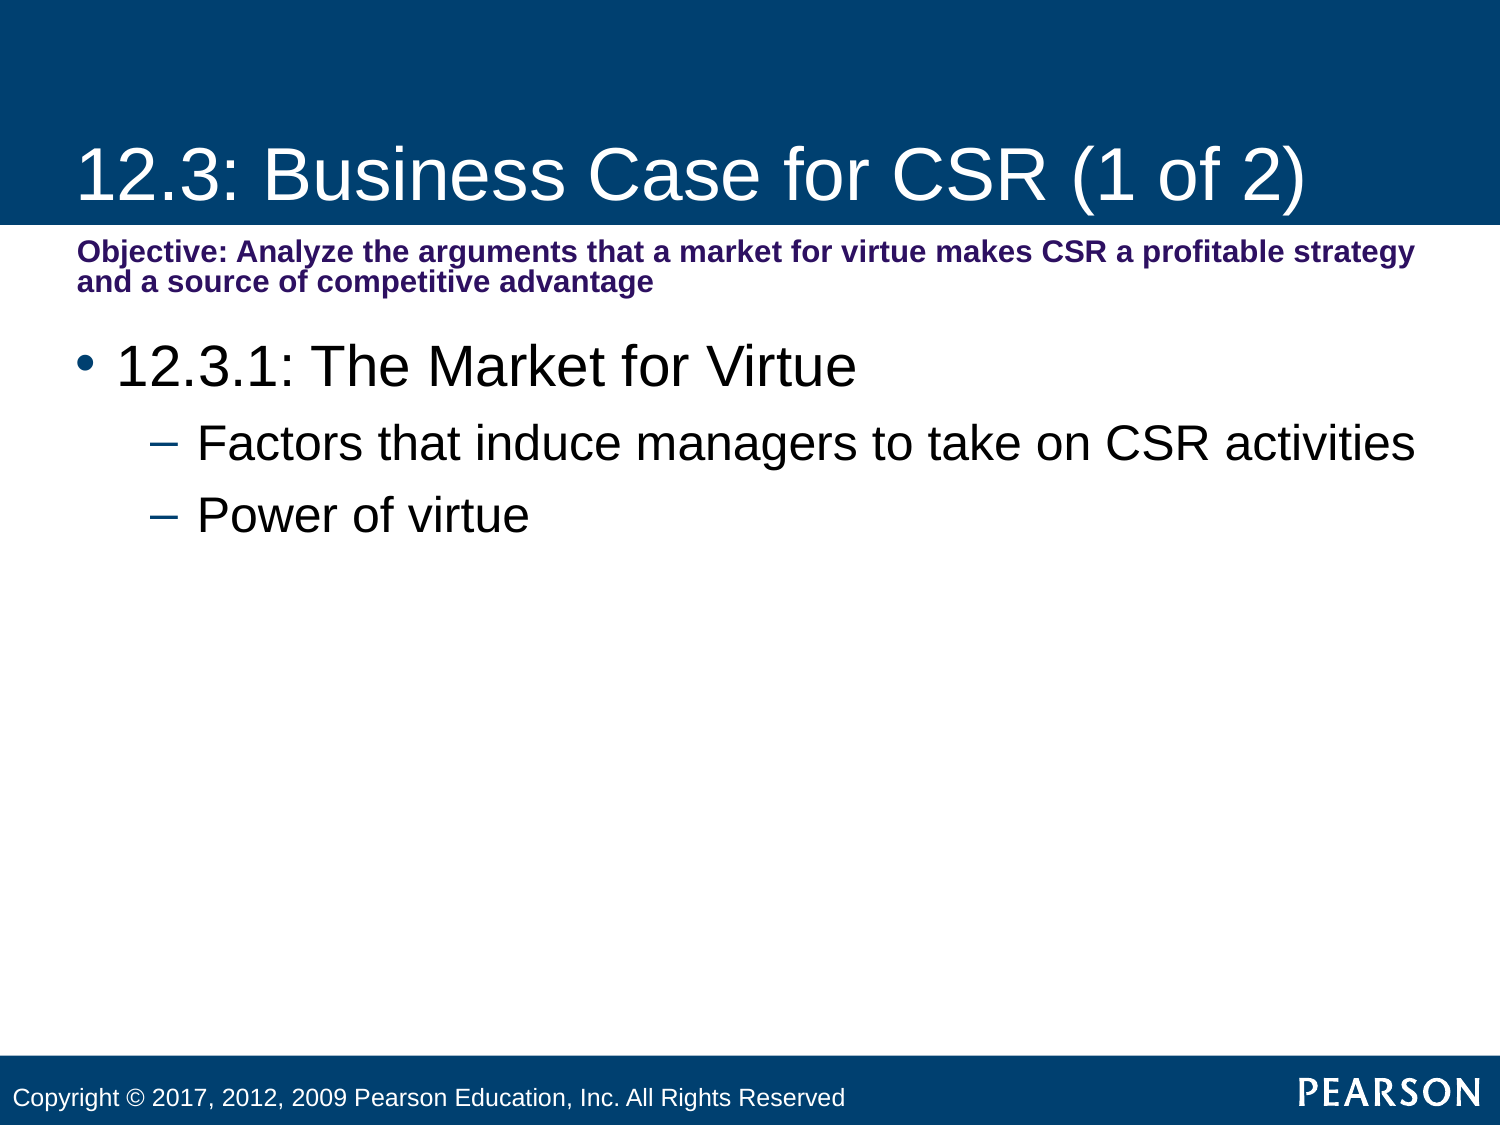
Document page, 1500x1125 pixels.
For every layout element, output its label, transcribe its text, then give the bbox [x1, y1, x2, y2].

title 12.3: Business Case for CSR (1 of 2) [74, 35, 1426, 216]
list Objective: Analyze the arguments that a market for virtue makes CSR a profitable strategy and a source of competitive advantage [76, 238, 1427, 305]
footer Copyright © 2017, 2012, 2009 Pearson Education, Inc. All Rights Reserved [12, 1072, 1423, 1112]
list 12.3.1: The Market for Virtue Factors that induce managers to take on CSR activities Power of virtue [75, 327, 1425, 1005]
